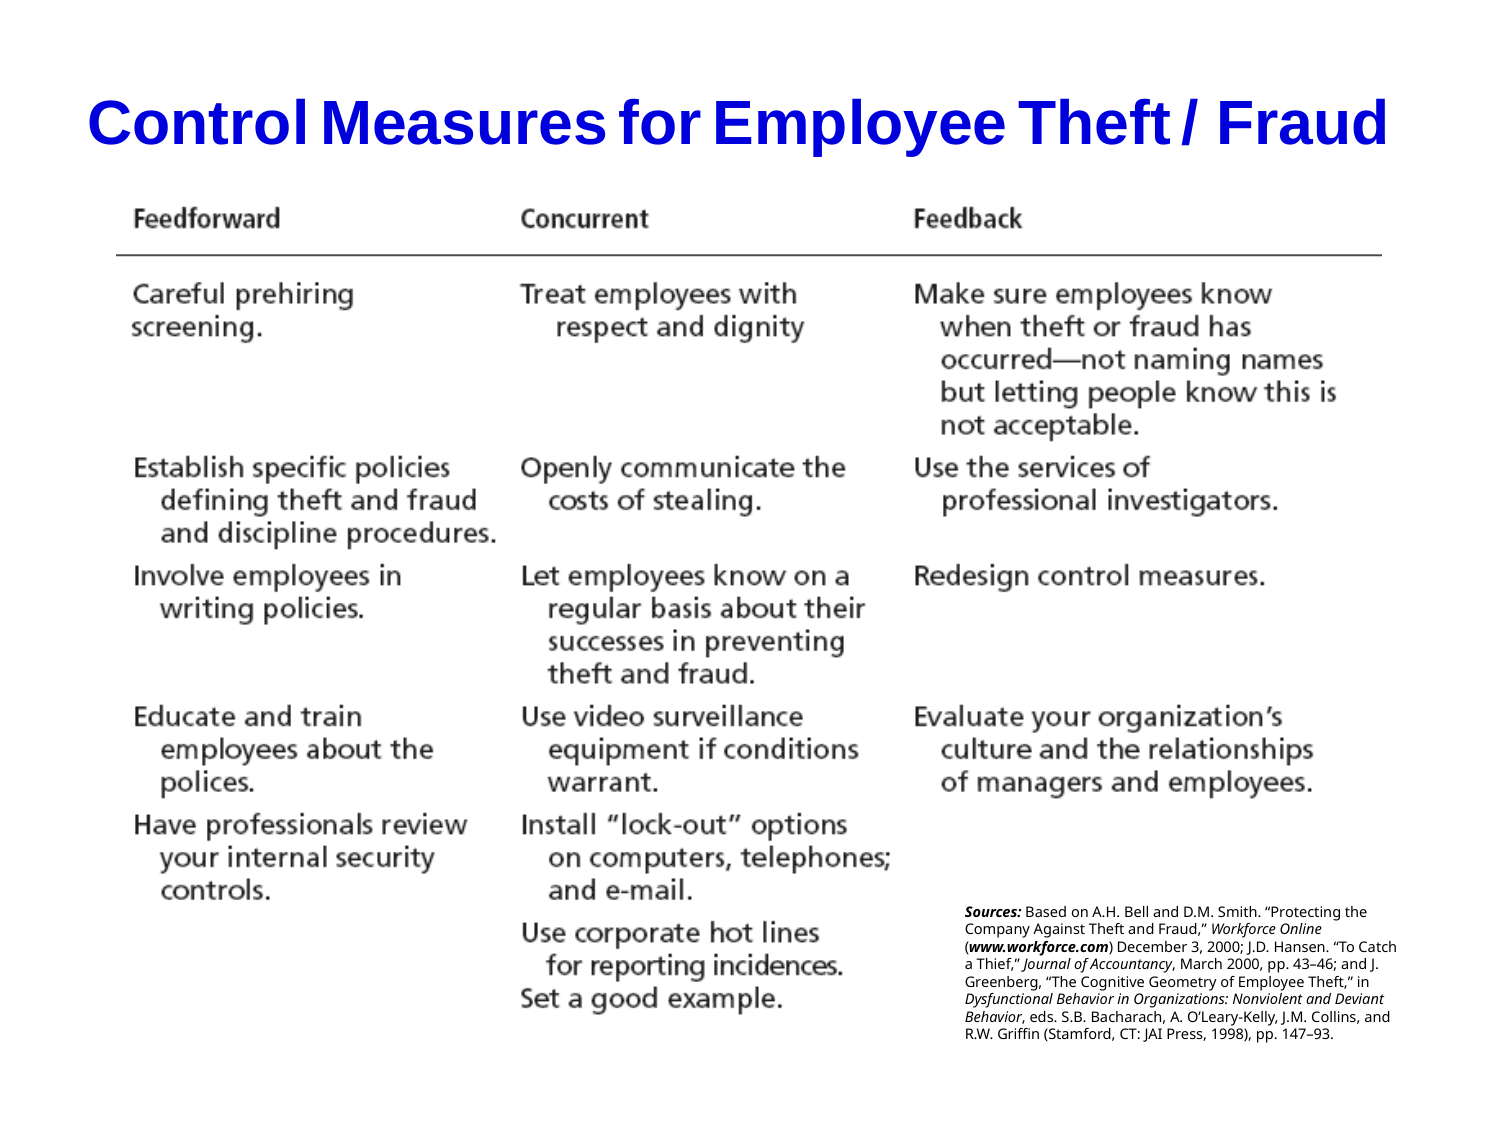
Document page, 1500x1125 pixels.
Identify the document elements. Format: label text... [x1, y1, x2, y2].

title Control Measures for Employee Theft / Fraud [87, 95, 1413, 156]
text_box Sources: Based on A.H. Bell and D.M. Smith. “Protecting the Company Against Theft and Fraud,” Workforce Online (www.workforce.com) December 3, 2000; J.D. Hansen. “To Catch a Thief,” Journal of Accountancy, March 2000, pp. 43–46; and J. Greenberg, “The Cognitive Geometry of Employee Theft,” in Dysfunctional Behavior in Organizations: Nonviolent and Deviant Behavior, eds. S.B. Bacharach, A. O’Leary-Kelly, J.M. Collins, and R.W. Griffin (Stamford, CT: JAI Press, 1998), pp. 147–93. [949, 895, 1413, 1050]
picture [115, 199, 1382, 1018]
